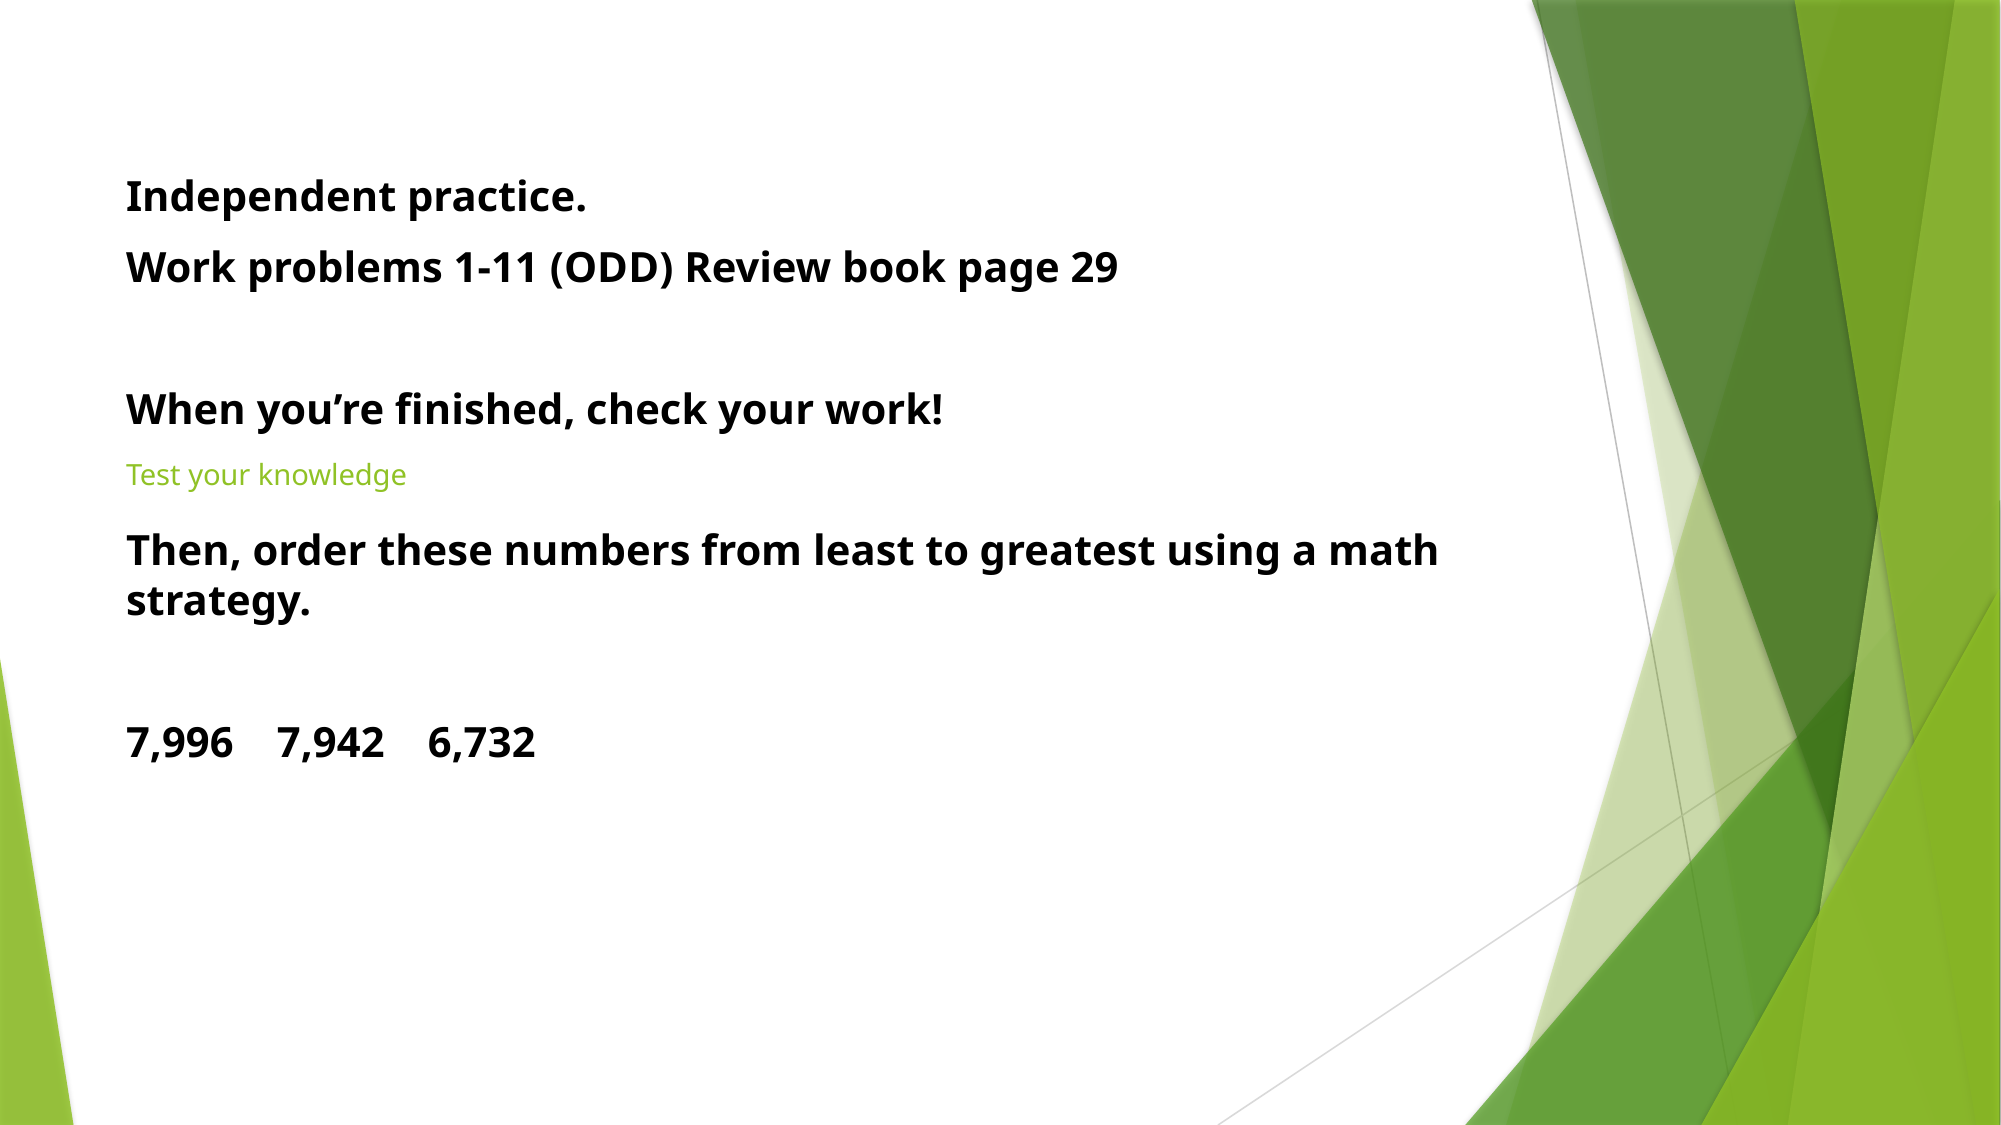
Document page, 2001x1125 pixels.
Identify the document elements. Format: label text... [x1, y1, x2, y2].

list Independent practice. Work problems 1-11 (ODD) Review book page 29 When you’re finished, check your work! Then, order these numbers from least to greatest using a math strategy. 7,996 7,942 6,732 [111, 162, 1522, 884]
